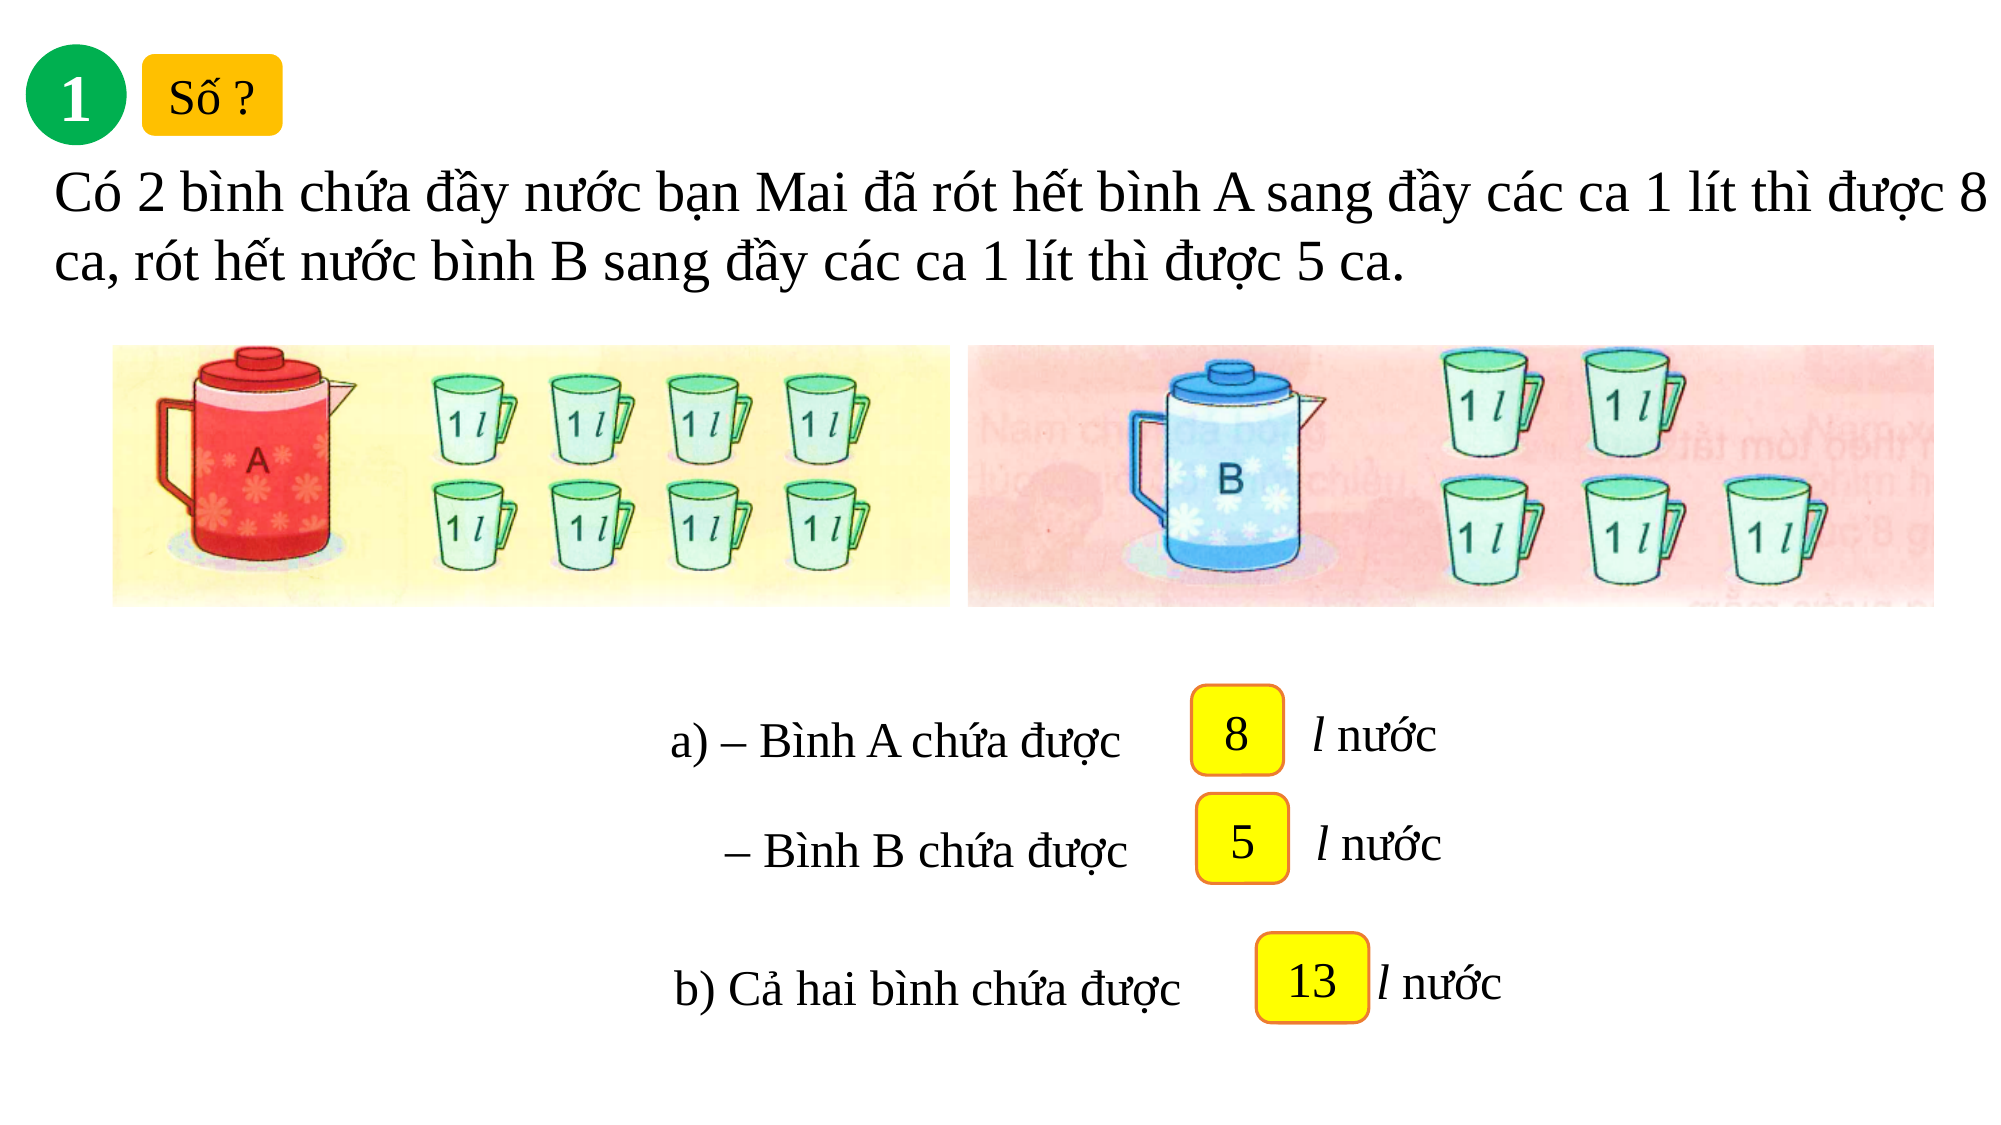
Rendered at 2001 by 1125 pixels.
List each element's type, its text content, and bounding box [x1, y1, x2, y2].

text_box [659, 932, 1628, 1024]
text_box 1 [24, 43, 128, 145]
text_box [698, 795, 1506, 887]
text_box Số ? [138, 50, 286, 139]
text_box Có 2 bình chứa đầy nước bạn Mai đã rót hết bình A sang đầy các ca 1 lít thì được 8 ca, rót hết nước bình B sang đầy các ca 1 lít thì được 5 ca. [39, 145, 2000, 300]
picture [967, 345, 1934, 607]
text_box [655, 685, 1502, 776]
picture [112, 345, 950, 607]
